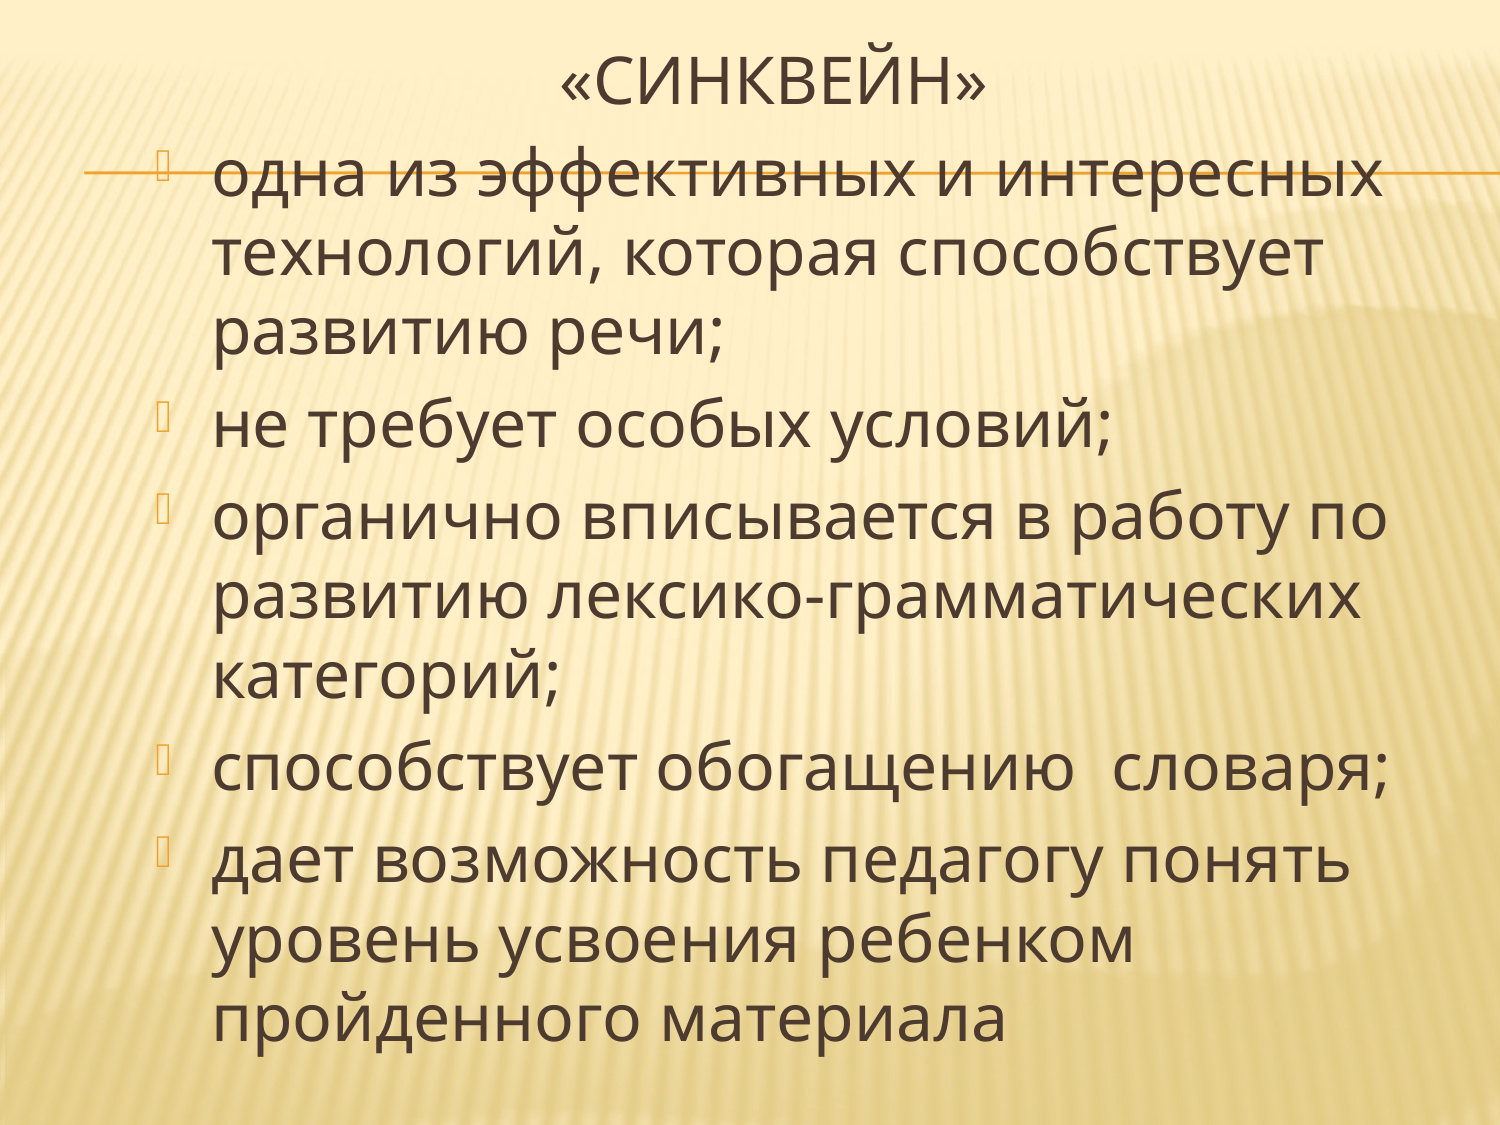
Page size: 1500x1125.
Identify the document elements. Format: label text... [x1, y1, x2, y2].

list «СИНКВЕЙН» одна из эффективных и интересных технологий, которая способствует развитию речи; не требует особых условий; органично вписывается в работу по развитию лексико-грамматических категорий; способствует обогащению словаря; дает возможность педагогу понять уровень усвоения ребенком пройденного материала [140, 30, 1425, 1071]
